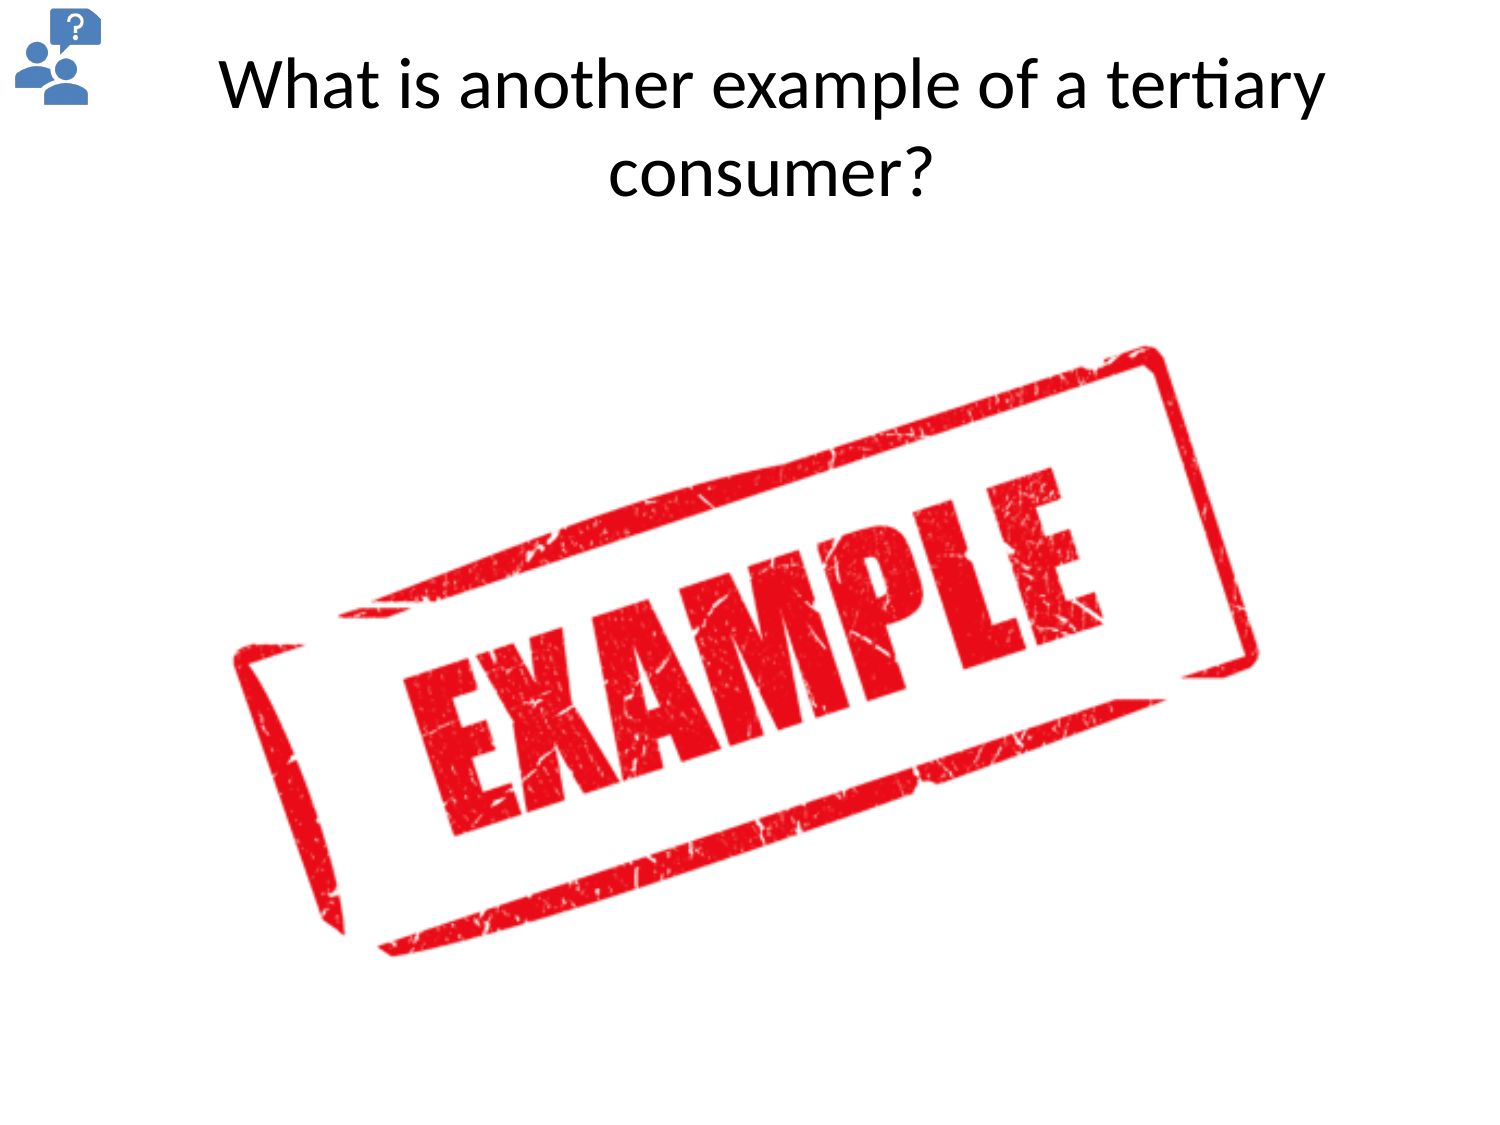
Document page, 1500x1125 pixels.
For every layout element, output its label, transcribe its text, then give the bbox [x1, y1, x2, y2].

text_box [0, 0, 116, 114]
picture [201, 288, 1298, 1009]
text_box What is another example of a tertiary consumer? [130, 28, 1415, 219]
